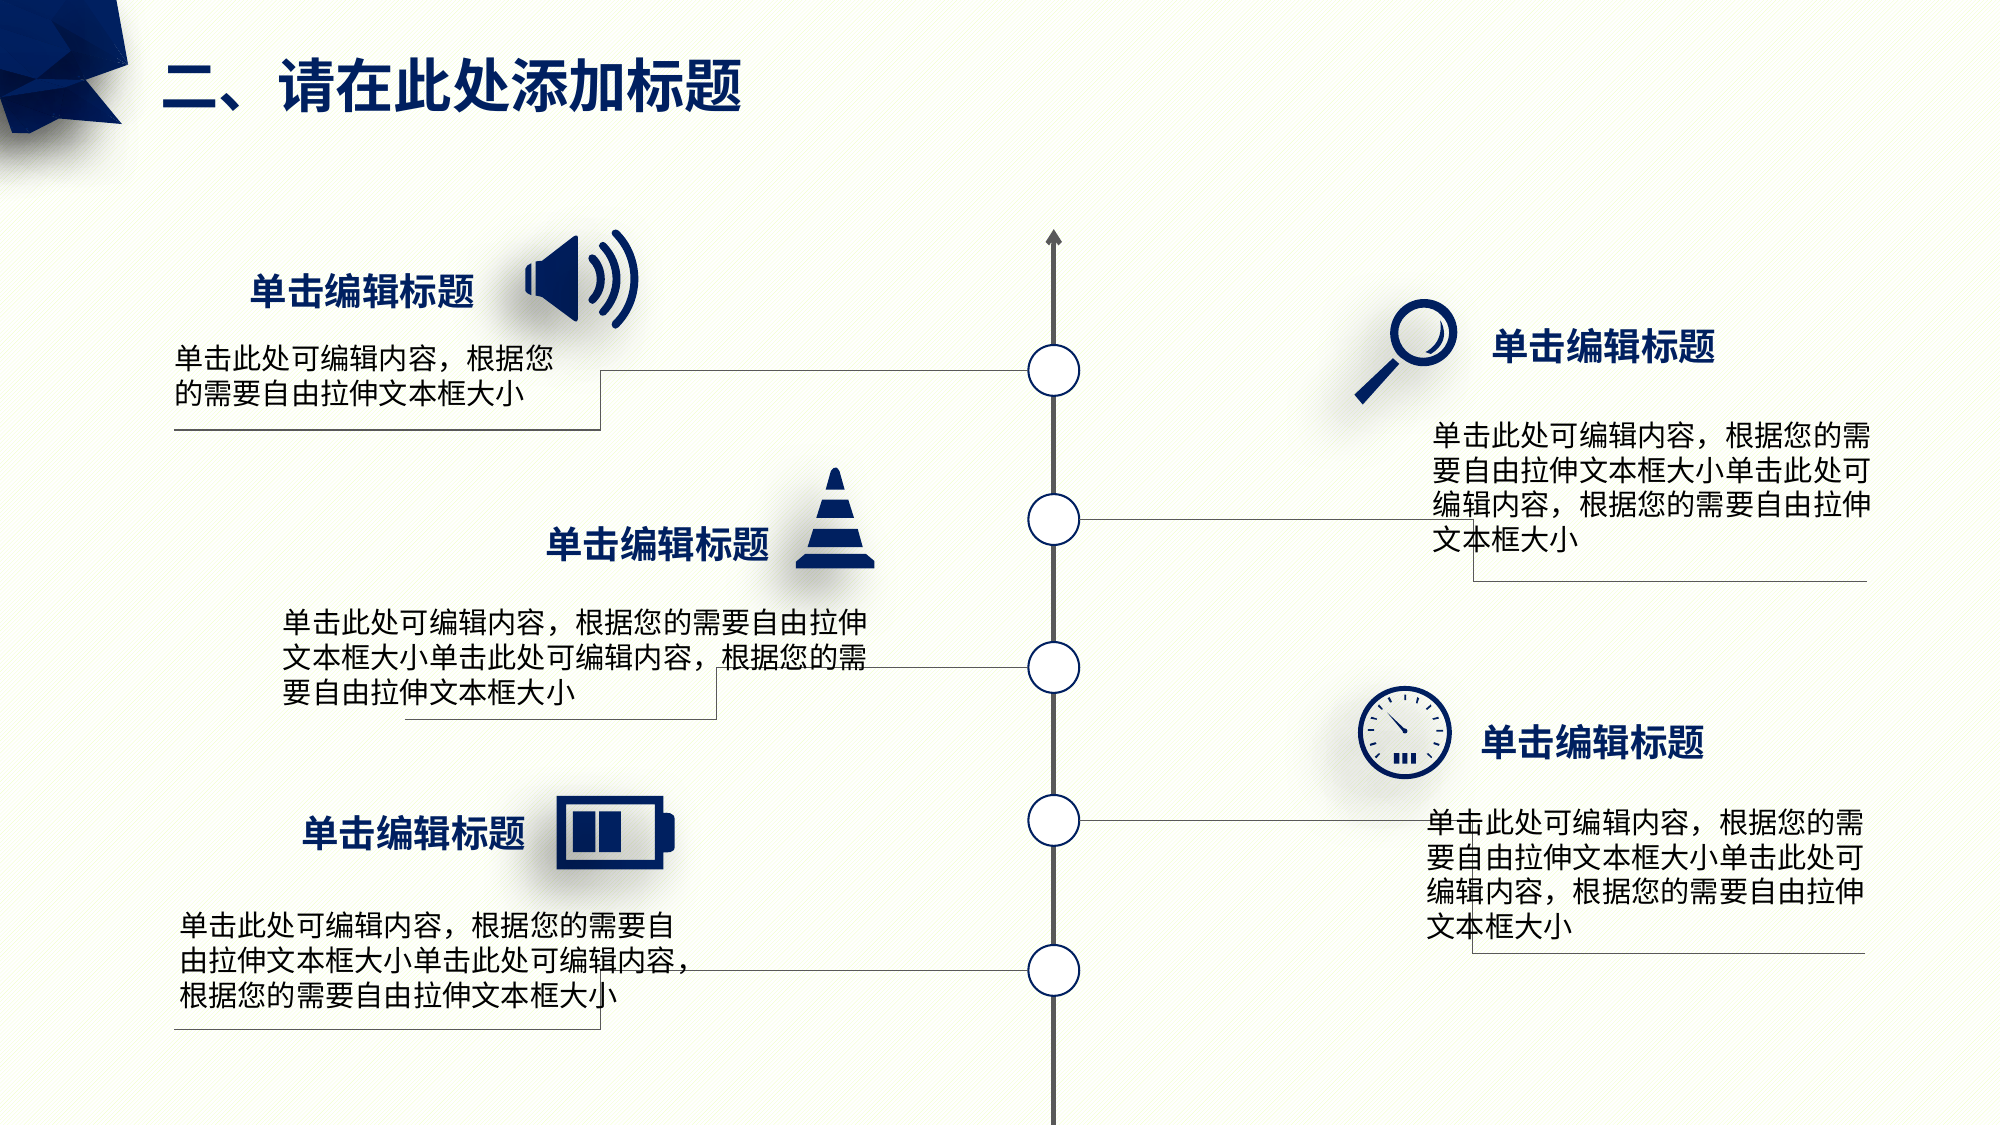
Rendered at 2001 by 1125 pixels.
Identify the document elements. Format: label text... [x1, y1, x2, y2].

text_box [1027, 641, 1053, 694]
text_box 单击编辑标题 [301, 809, 532, 855]
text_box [525, 229, 639, 329]
text_box [1054, 641, 1081, 694]
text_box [0, 0, 129, 134]
text_box [1054, 793, 1081, 847]
text_box 单击此处可编辑内容，根据您的需要自由拉伸文本框大小单击此处可编辑内容，根据您的需要自由拉伸文本框大小 [282, 603, 894, 709]
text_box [1079, 820, 1865, 954]
text_box [1027, 794, 1053, 847]
text_box [1054, 493, 1081, 546]
text_box 单击此处可编辑内容，根据您的需要自由拉伸文本框大小单击此处可编辑内容，根据您的需要自由拉伸文本框大小 [179, 907, 692, 970]
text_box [1354, 295, 1461, 405]
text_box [405, 667, 1029, 720]
text_box [1027, 344, 1053, 397]
text_box 单击编辑标题 [1480, 719, 1711, 765]
text_box [824, 466, 846, 491]
text_box 单击编辑标题 [250, 267, 480, 313]
text_box 二、请在此处添加标题 [146, 42, 759, 127]
text_box [1054, 943, 1081, 997]
text_box 单击编辑标题 [1491, 322, 1721, 368]
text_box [1357, 685, 1452, 780]
text_box [1027, 944, 1053, 997]
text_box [174, 370, 1029, 430]
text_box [174, 970, 1029, 1030]
text_box 单击此处可编辑内容，根据您的需要自由拉伸文本框大小单击此处可编辑内容，根据您的需要自由拉伸文本框大小 [1426, 803, 1886, 944]
text_box 单击编辑标题 [545, 521, 775, 567]
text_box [1079, 519, 1867, 582]
text_box [806, 527, 865, 549]
text_box 单击此处可编辑内容，根据您的需要自由拉伸文本框大小单击此处可编辑内容，根据您的需要自由拉伸文本框大小 [1432, 416, 1893, 557]
text_box [1027, 493, 1053, 546]
text_box [794, 552, 876, 570]
text_box [1054, 343, 1081, 397]
text_box 单击此处可编辑内容，根据您的需要自由拉伸文本框大小 [174, 340, 557, 370]
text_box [556, 795, 675, 870]
text_box [814, 498, 856, 520]
